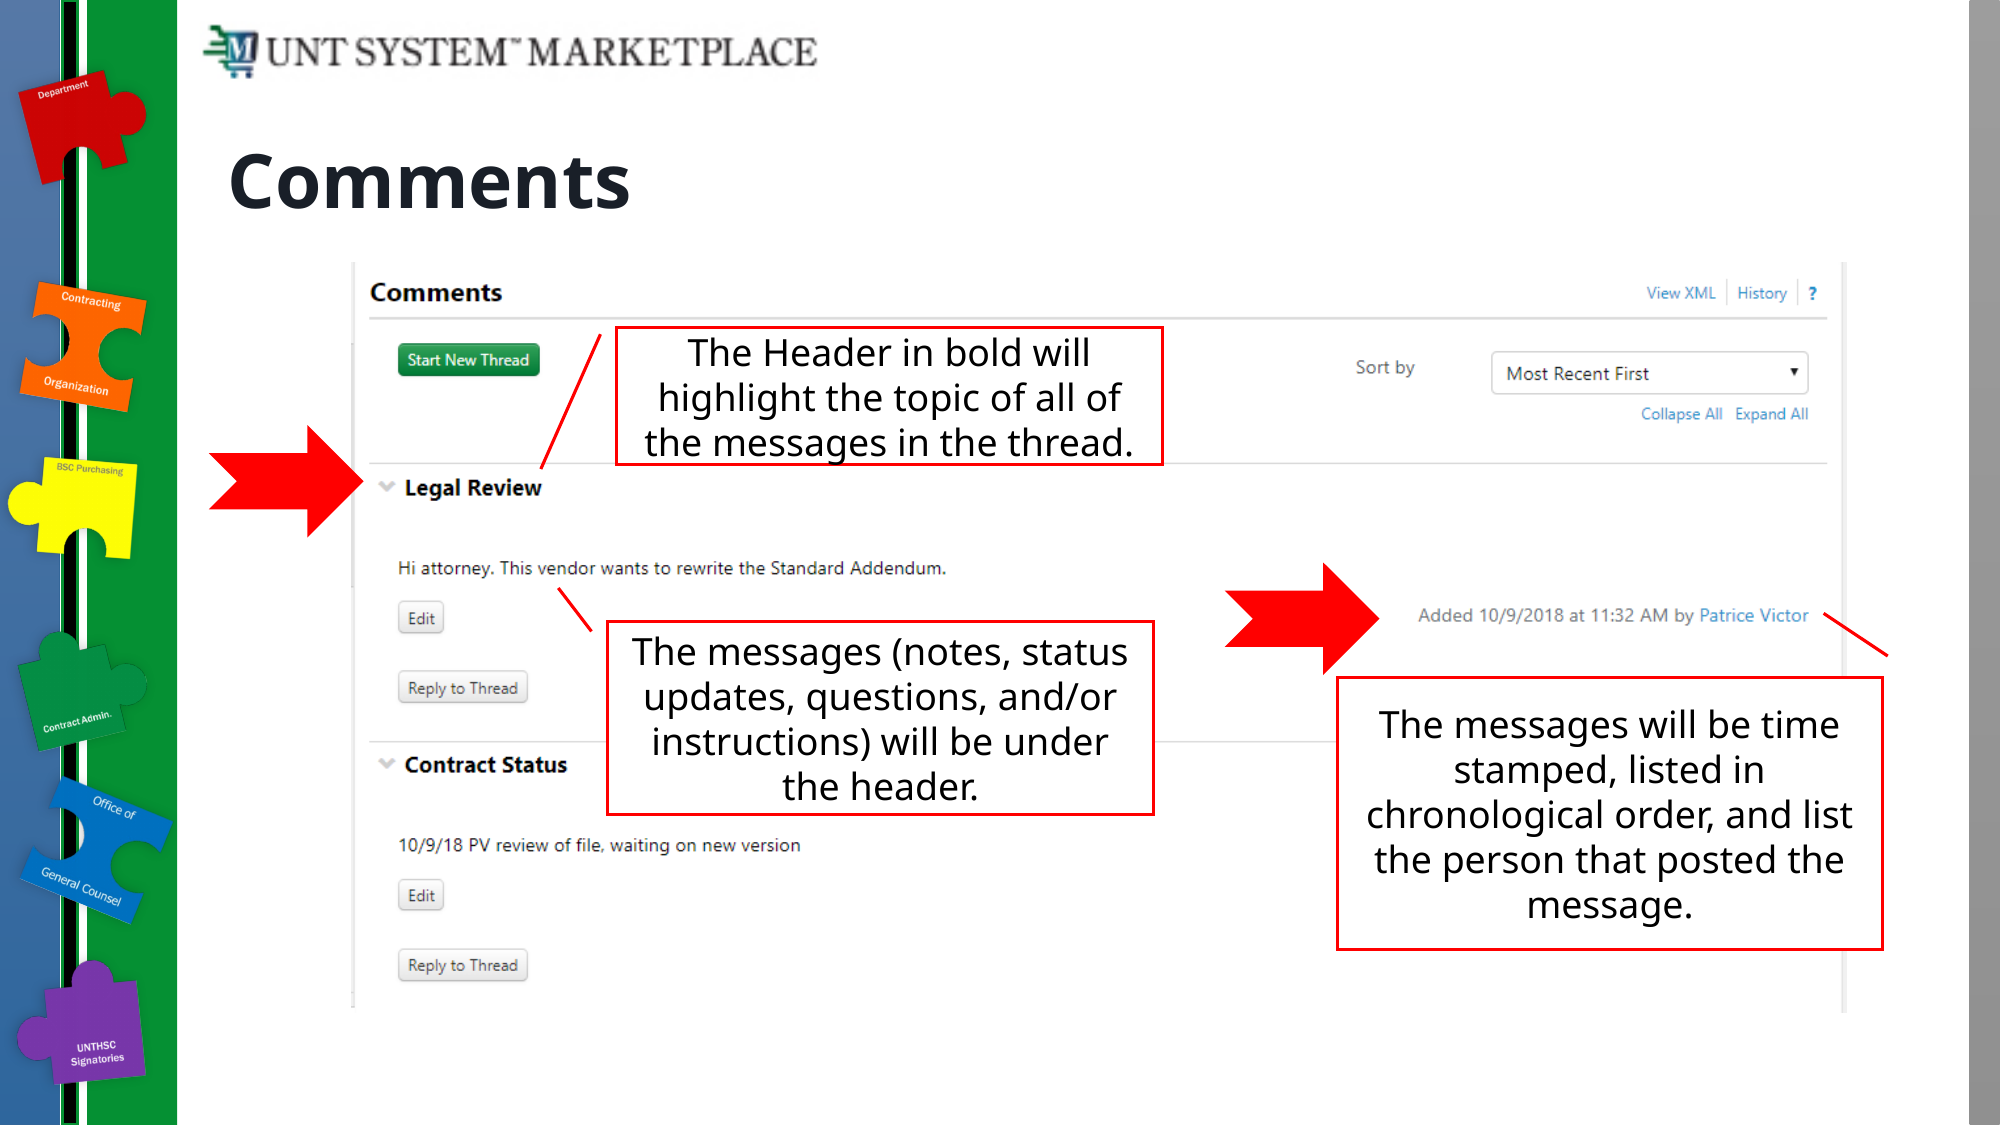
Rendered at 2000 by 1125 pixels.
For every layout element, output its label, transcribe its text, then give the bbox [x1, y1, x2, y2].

title Comments [212, 83, 1938, 233]
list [351, 262, 1847, 1013]
picture [10, 956, 146, 1088]
picture [12, 614, 156, 751]
text_box [207, 423, 351, 539]
picture [3, 454, 137, 576]
text_box The messages will be time stamped, listed in chronological order, and list the person that posted the message. [1847, 676, 1884, 951]
picture [11, 279, 157, 413]
picture [18, 62, 161, 200]
picture [199, 21, 825, 84]
picture [11, 771, 184, 928]
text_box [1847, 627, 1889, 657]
